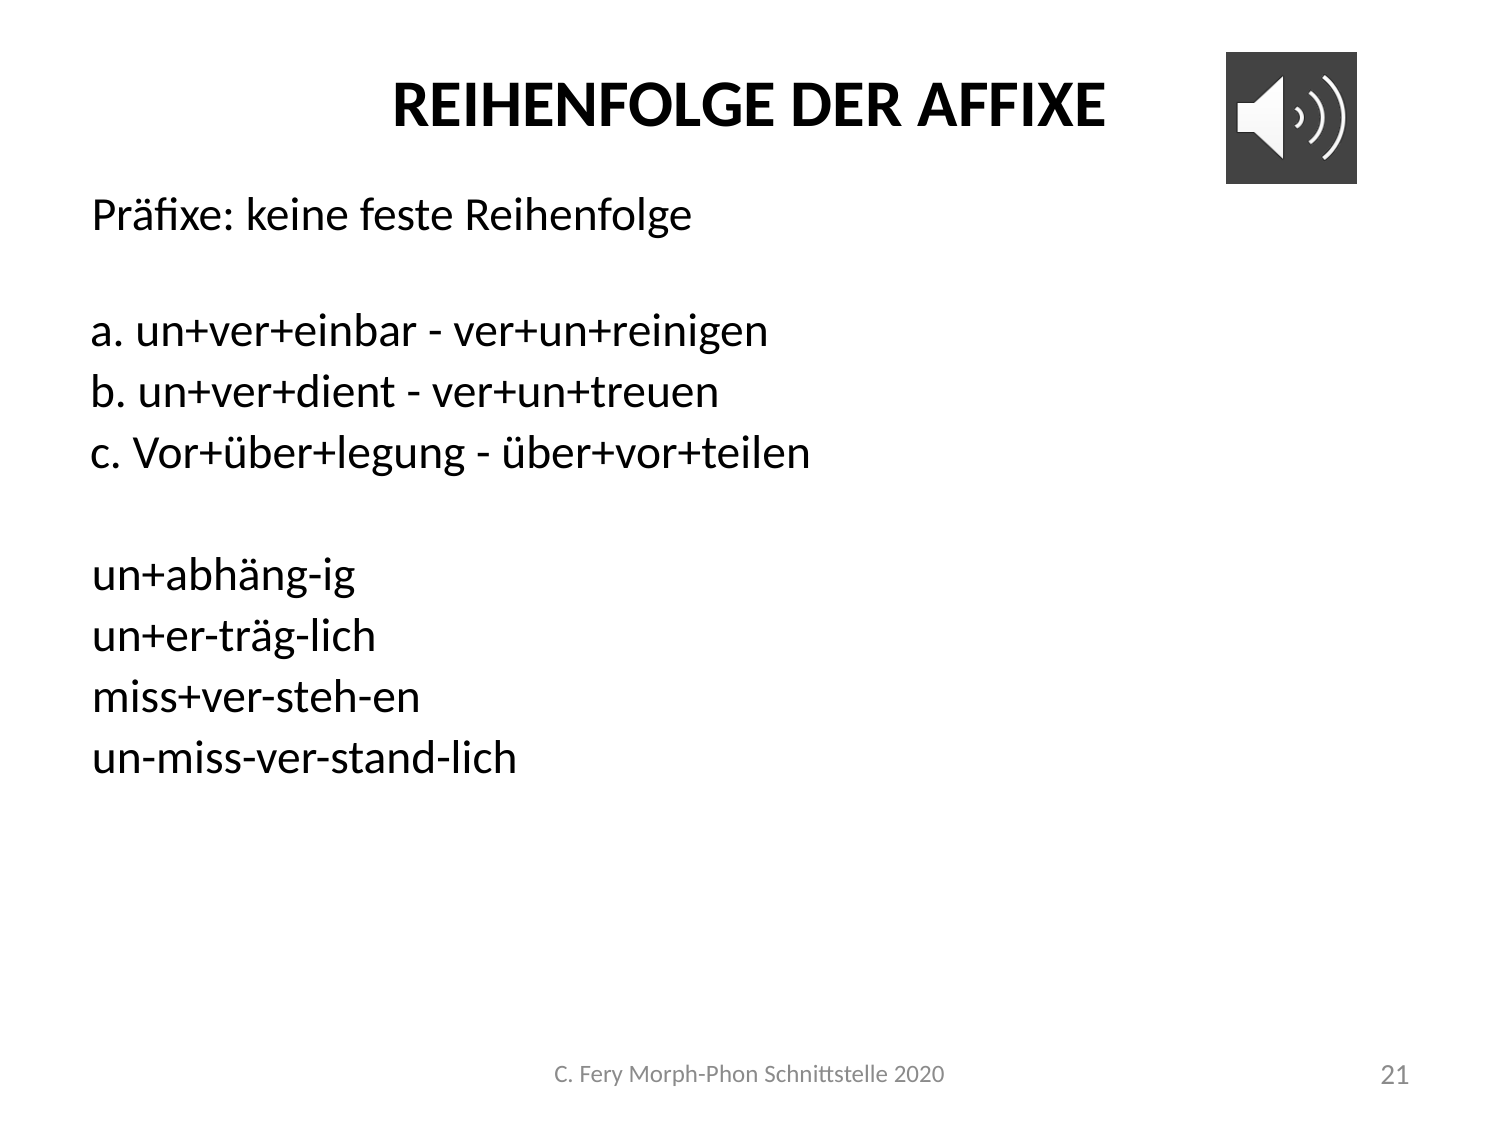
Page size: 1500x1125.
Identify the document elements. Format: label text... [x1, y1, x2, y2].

slide_number 21 [1074, 1042, 1425, 1103]
title Reihenfolge der Affixe [75, 37, 1425, 163]
list Präfixe: keine feste Reihenfolge a. un+ver+einbar - ver+un+reinigen b. un+ver+dient - ver+un+treuen c. Vor+über+legung - über+vor+teilen un+abhäng-ig un+er-träg-lich miss+ver-steh-en un-miss-ver-stand-lich [75, 174, 1425, 1025]
footer C. Fery Morph-Phon Schnittstelle 2020 [512, 1042, 988, 1103]
picture [1224, 50, 1359, 185]
